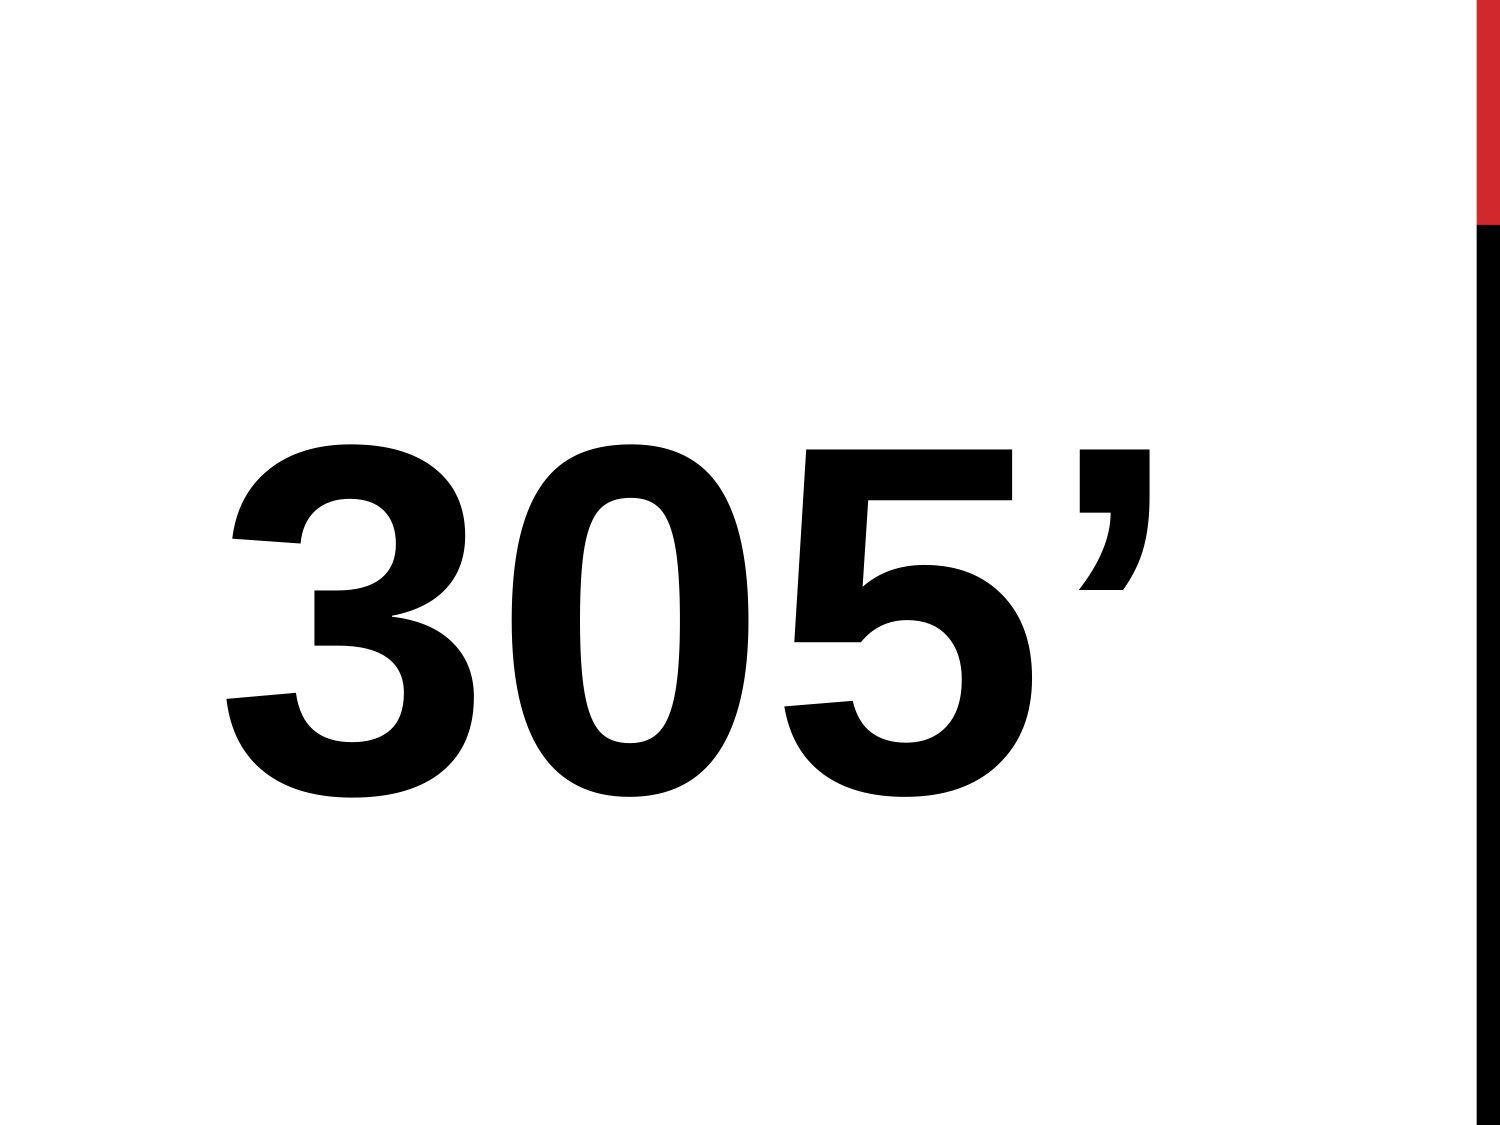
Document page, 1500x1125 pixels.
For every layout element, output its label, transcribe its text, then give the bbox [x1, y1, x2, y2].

list 305’ [75, 287, 1325, 1005]
